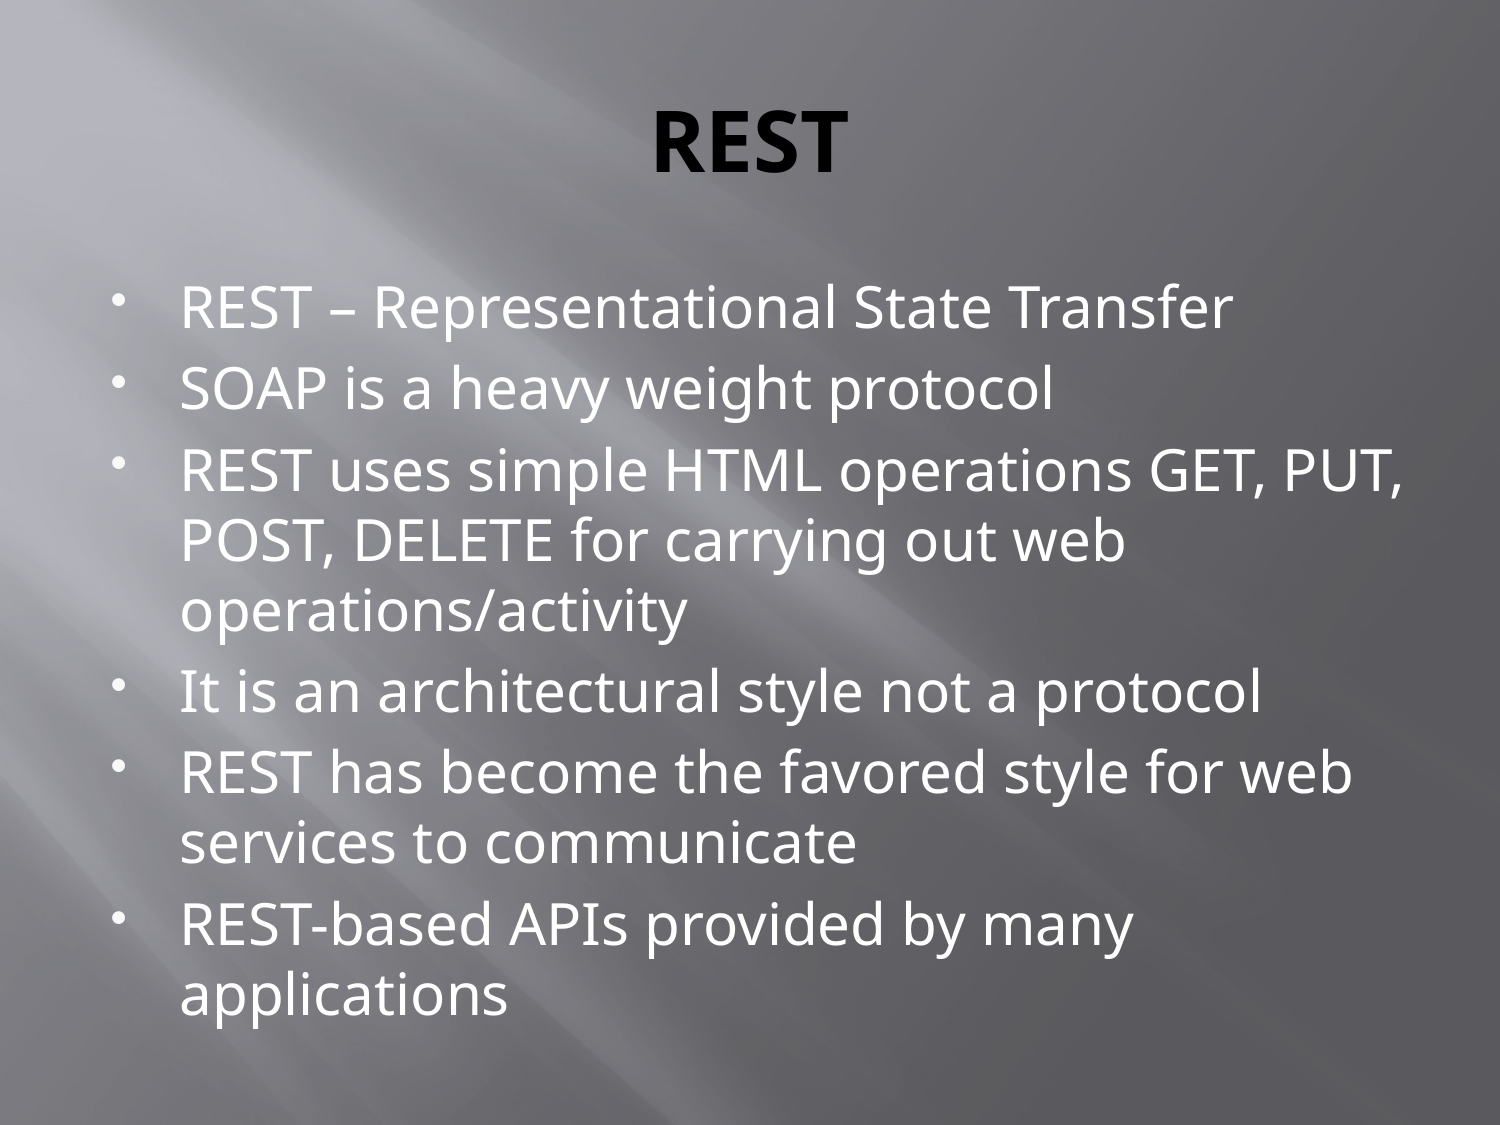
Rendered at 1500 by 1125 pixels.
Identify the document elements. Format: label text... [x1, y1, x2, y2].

title REST [75, 45, 1425, 233]
list REST – Representational State Transfer SOAP is a heavy weight protocol REST uses simple HTML operations GET, PUT, POST, DELETE for carrying out web operations/activity It is an architectural style not a protocol REST has become the favored style for web services to communicate REST-based APIs provided by many applications [75, 262, 1425, 1035]
